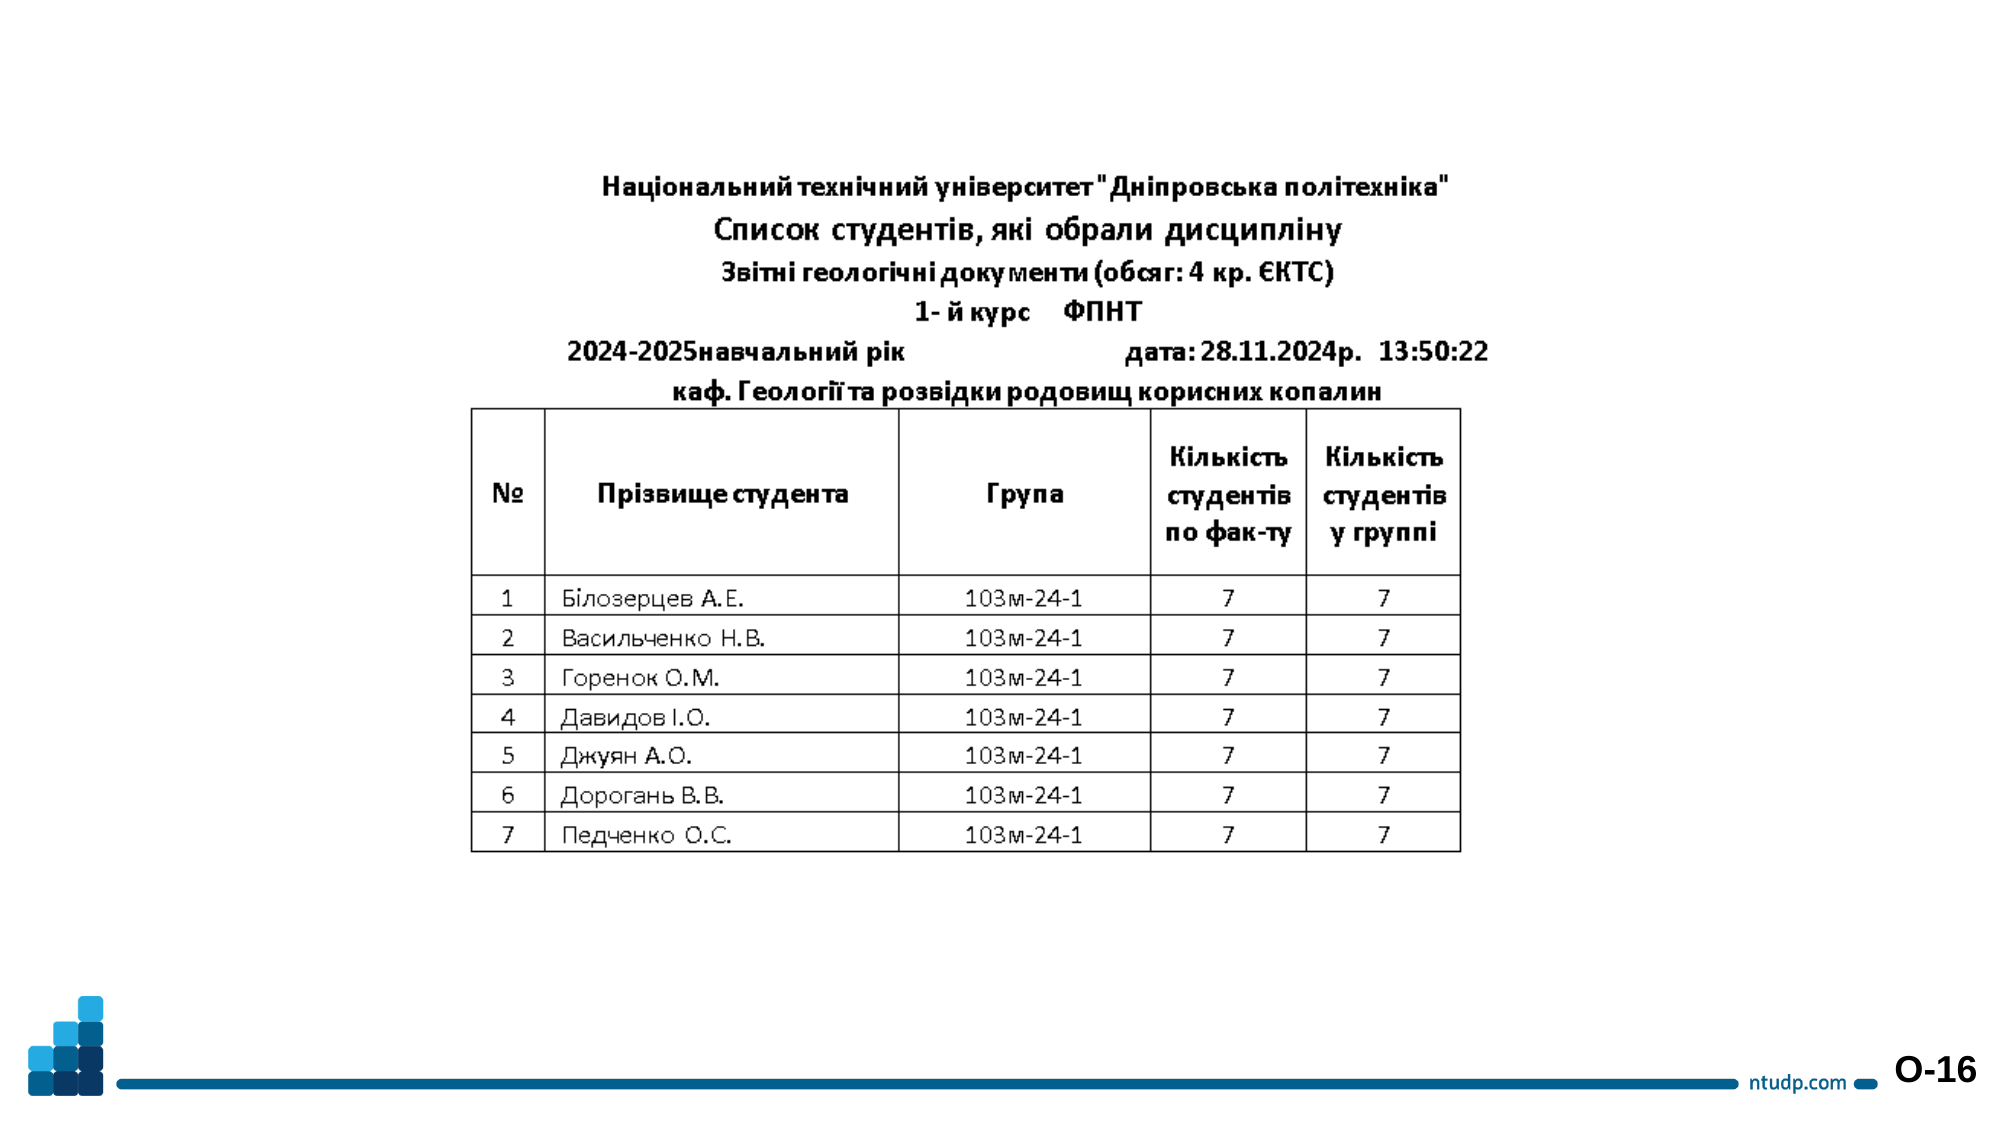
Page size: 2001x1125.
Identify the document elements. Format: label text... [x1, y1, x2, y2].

text_box О-16 [1879, 1037, 2000, 1098]
picture [28, 996, 1878, 1096]
picture [438, 148, 1514, 891]
